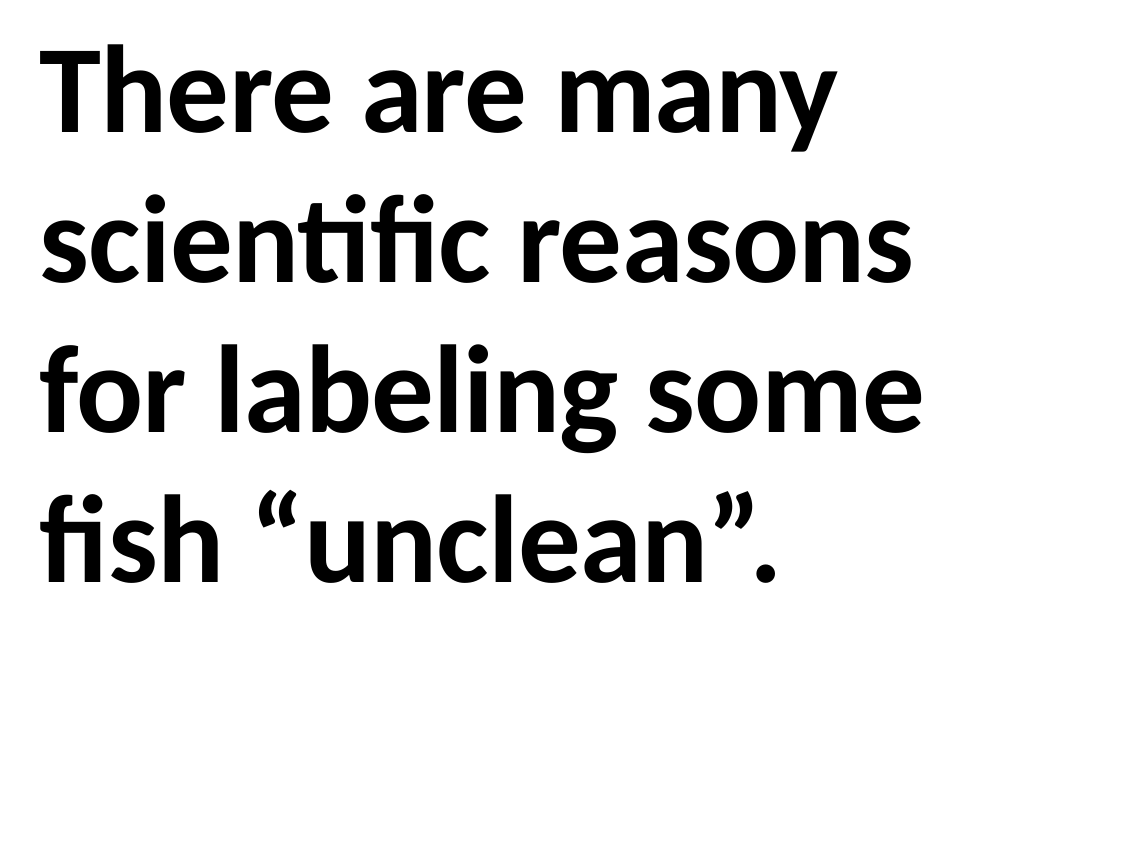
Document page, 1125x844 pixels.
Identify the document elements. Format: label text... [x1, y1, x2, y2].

text_box There are many scientific reasons for labeling some fish “unclean”. [24, 0, 1088, 615]
